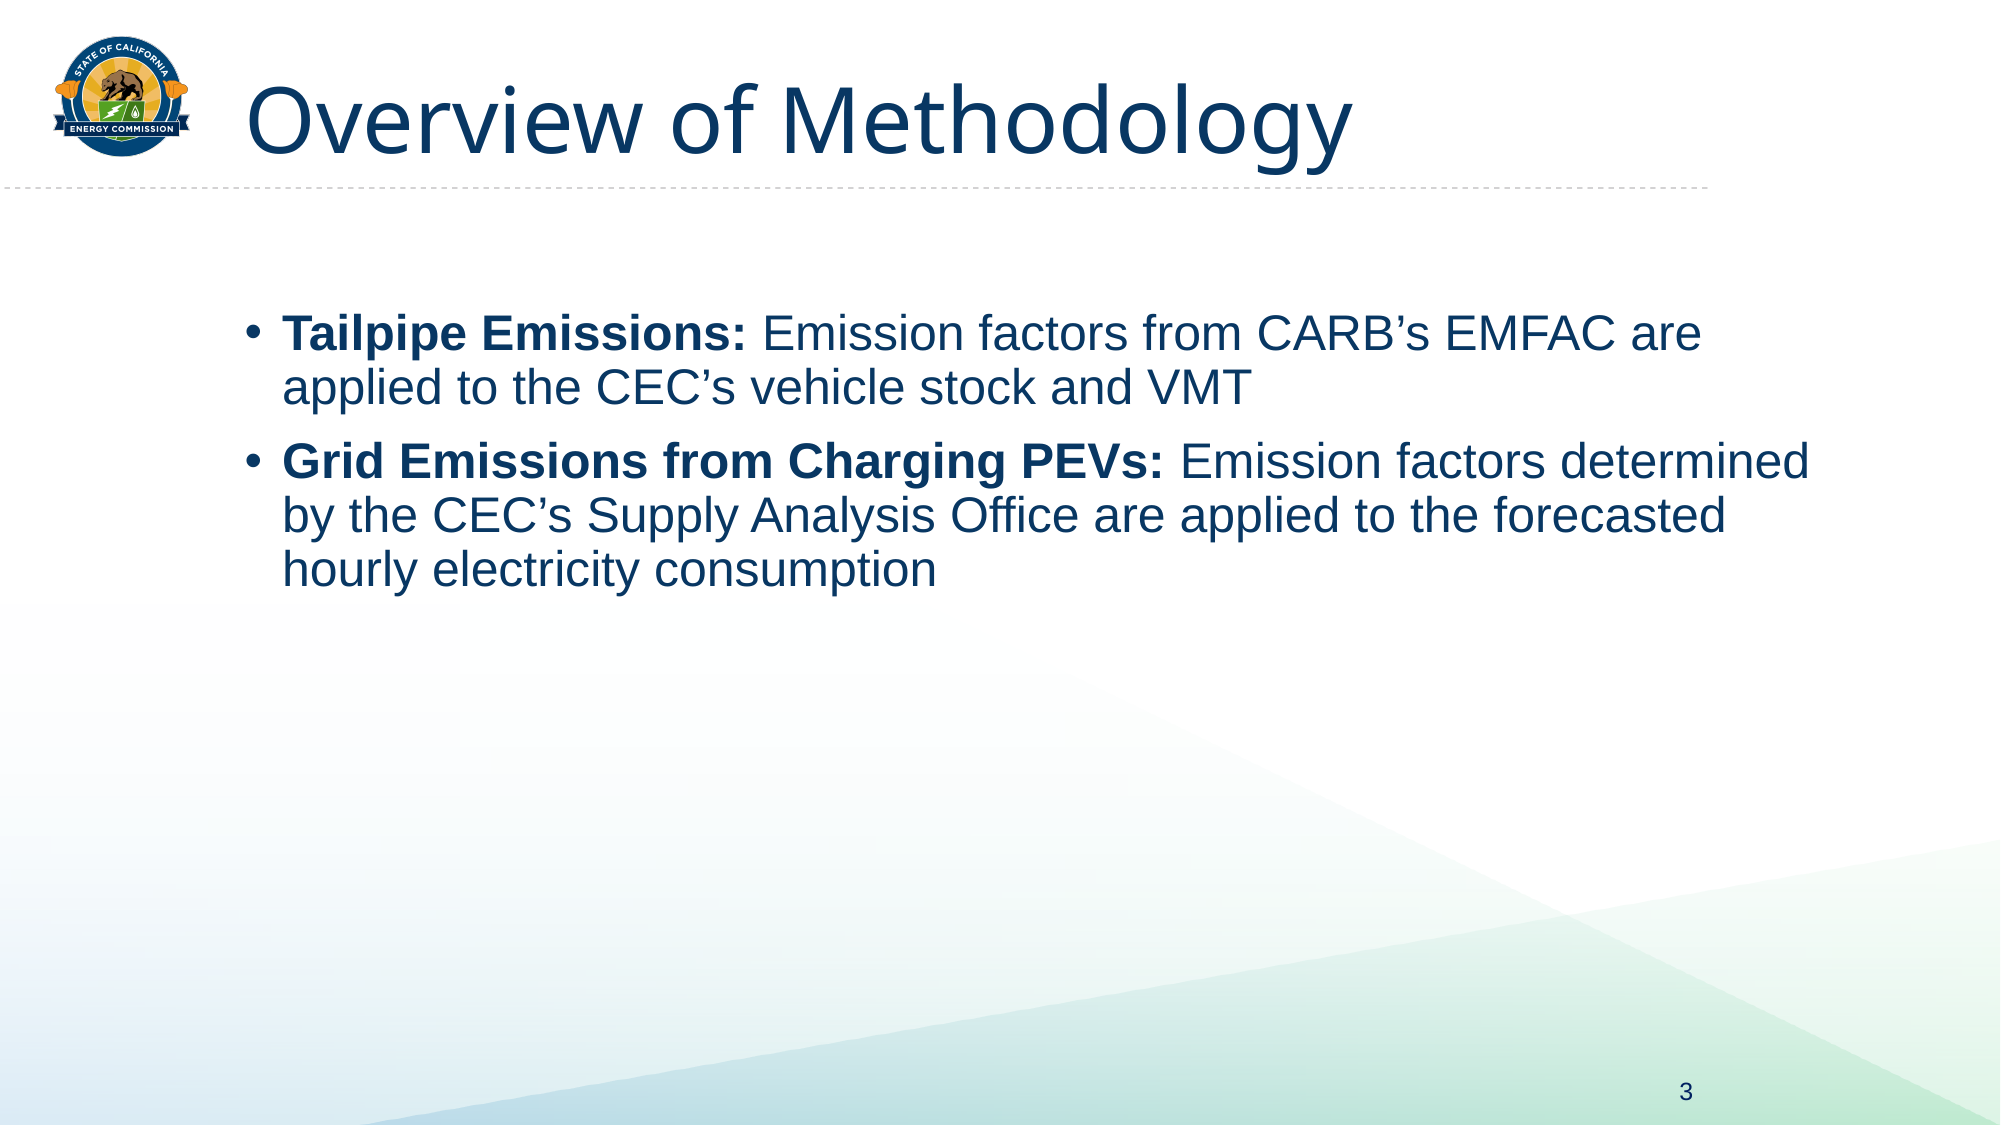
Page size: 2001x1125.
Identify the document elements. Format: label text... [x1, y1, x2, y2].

picture [0, 0, 2001, 1125]
list Tailpipe Emissions: Emission factors from CARB’s EMFAC are applied to the CEC’s vehicle stock and VMT Grid Emissions from Charging PEVs: Emission factors determined by the CEC’s Supply Analysis Office are applied to the forecasted hourly electricity consumption [229, 299, 1863, 1014]
slide_number 3 [1412, 1060, 1709, 1121]
title Overview of Methodology [229, 38, 1863, 210]
